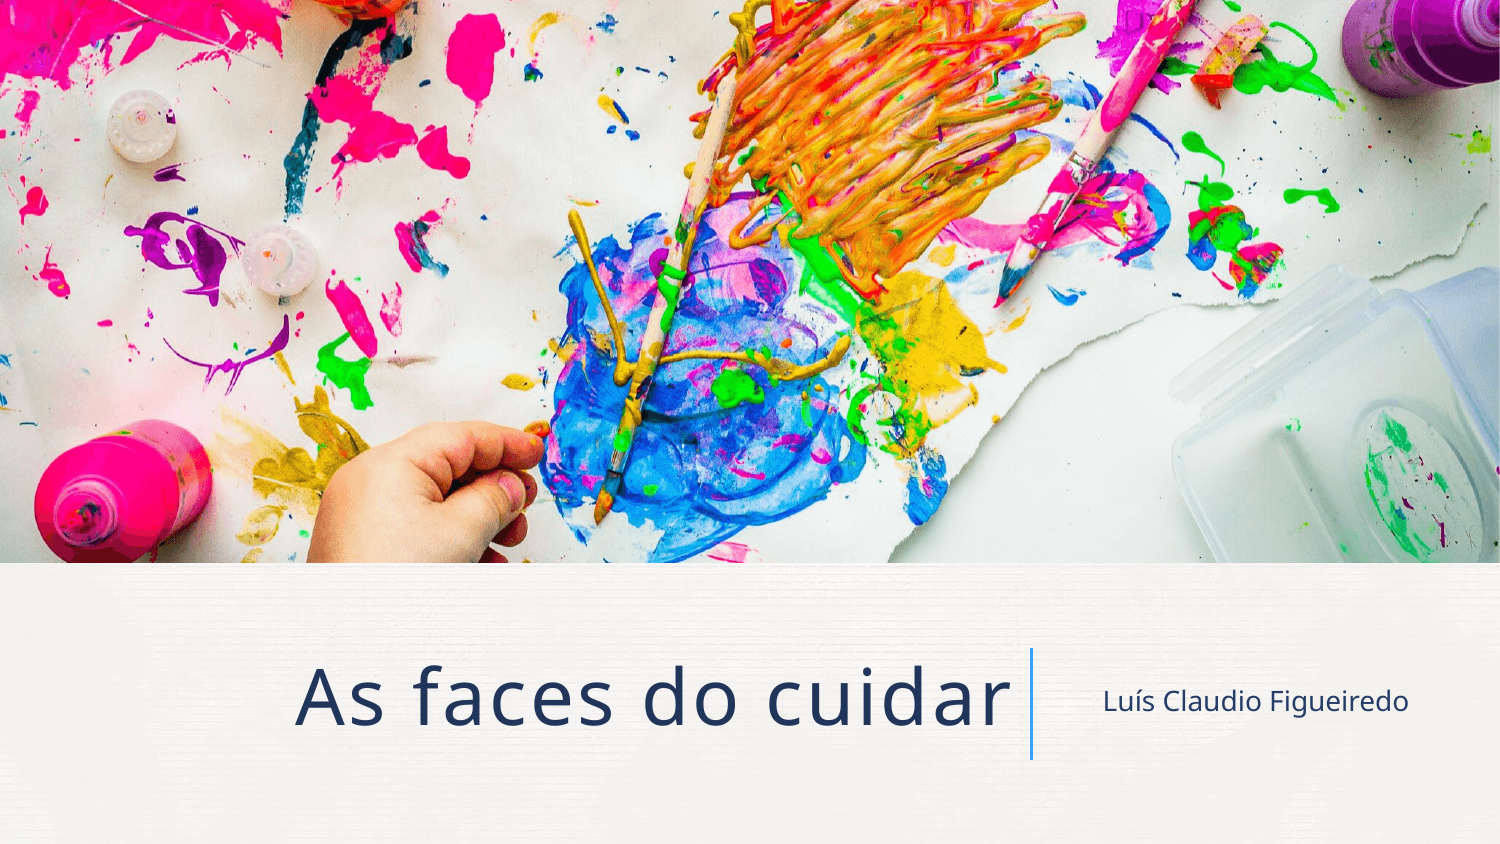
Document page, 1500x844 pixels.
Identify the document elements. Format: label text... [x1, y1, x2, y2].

picture [0, 0, 1500, 844]
list Luís Claudio Figueiredo [1059, 610, 1454, 791]
title As faces do cuidar [56, 610, 1013, 791]
